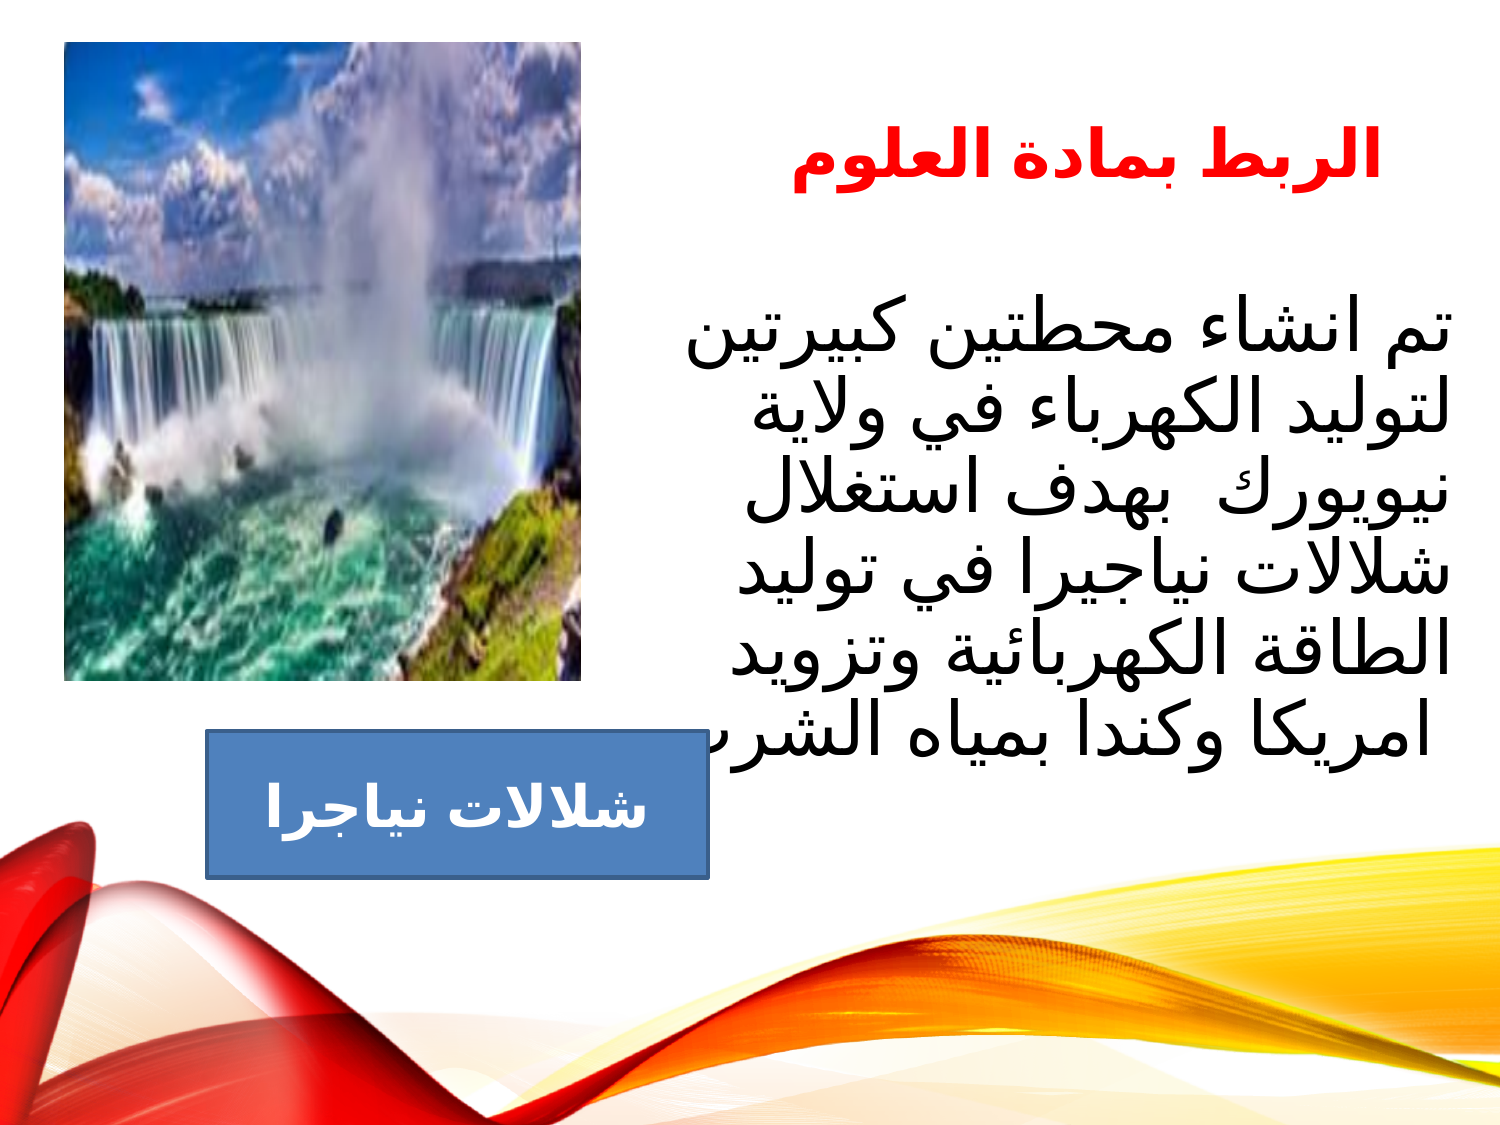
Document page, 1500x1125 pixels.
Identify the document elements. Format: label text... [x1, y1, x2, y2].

list تم انشاء محطتين كبيرتين لتوليد الكهرباء في ولاية نيويورك بهدف استغلال شلالات نياجيرا في توليد الطاقة الكهربائية وتزويد امريكا وكندا بمياه الشرب [561, 281, 1470, 777]
title الربط بمادة العلوم [773, 78, 1403, 234]
text_box شلالات نياجرا [206, 730, 708, 878]
picture [64, 42, 582, 681]
picture [0, 819, 1500, 1125]
